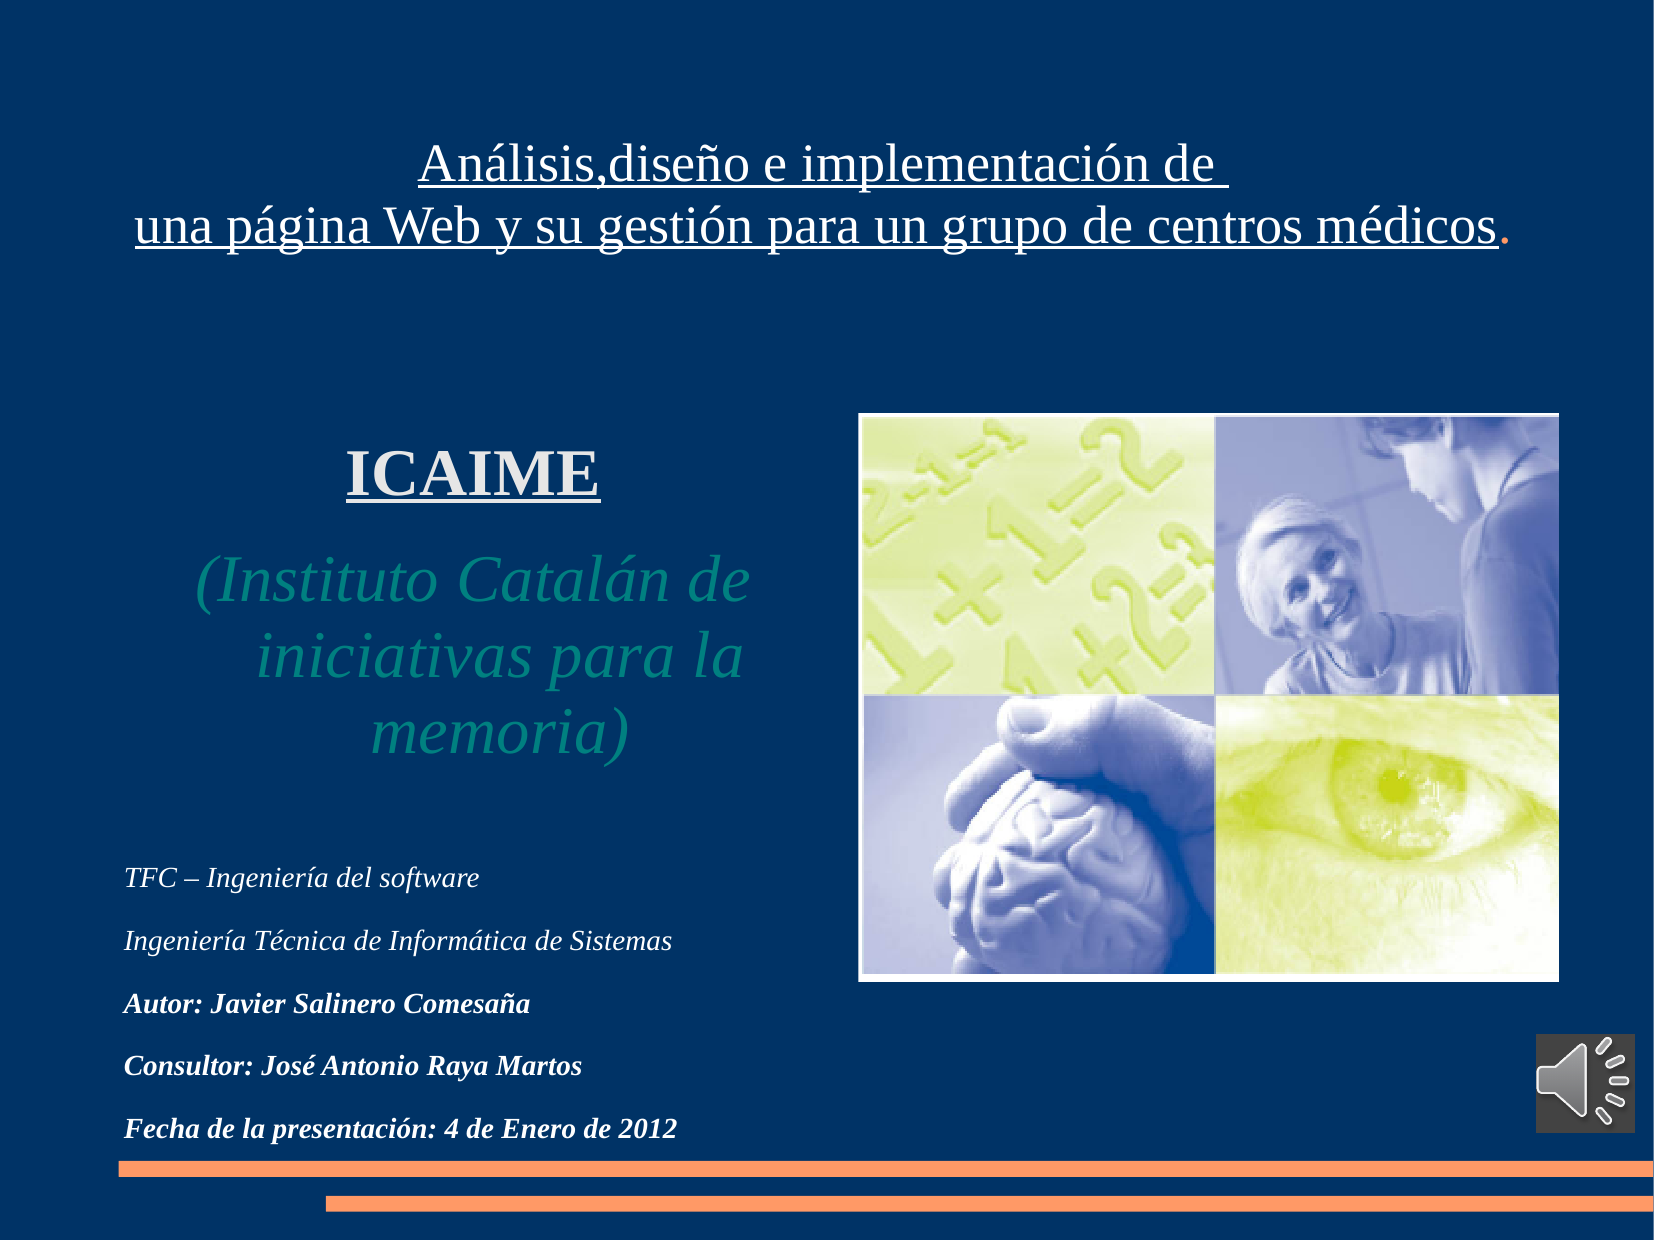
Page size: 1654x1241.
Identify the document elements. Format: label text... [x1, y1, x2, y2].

title Análisis,diseño e implementación de una página Web y su gestión para un grupo de centros médicos. [118, 87, 1530, 298]
picture [1535, 1033, 1636, 1134]
list ICAIME (Instituto Catalán de iniciativas para la memoria) TFC – Ingeniería del software Ingeniería Técnica de Informática de Sistemas Autor: Javier Salinero Comesaña Consultor: José Antonio Raya Martos Fecha de la presentación: 4 de Enero de 2012 [121, 322, 824, 1241]
picture [858, 412, 1561, 982]
